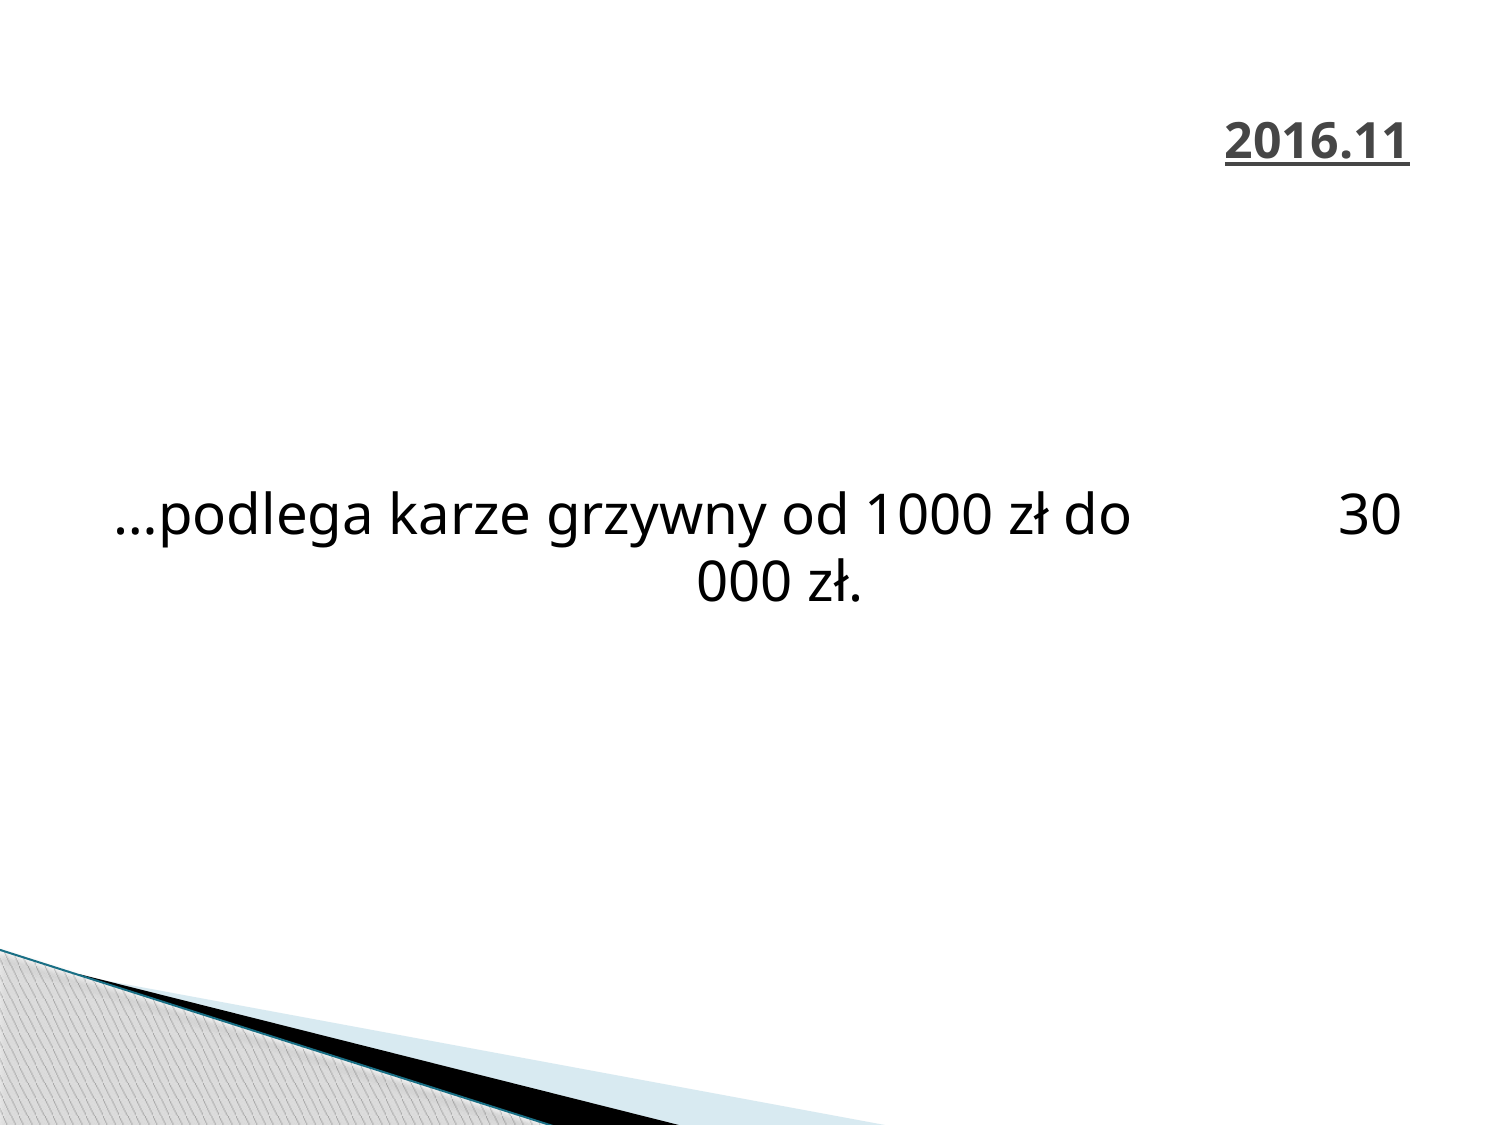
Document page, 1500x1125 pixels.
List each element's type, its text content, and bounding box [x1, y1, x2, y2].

title 2016.11 [75, 45, 1425, 233]
list …podlega karze grzywny od 1000 zł do 30 000 zł. [75, 243, 1425, 986]
